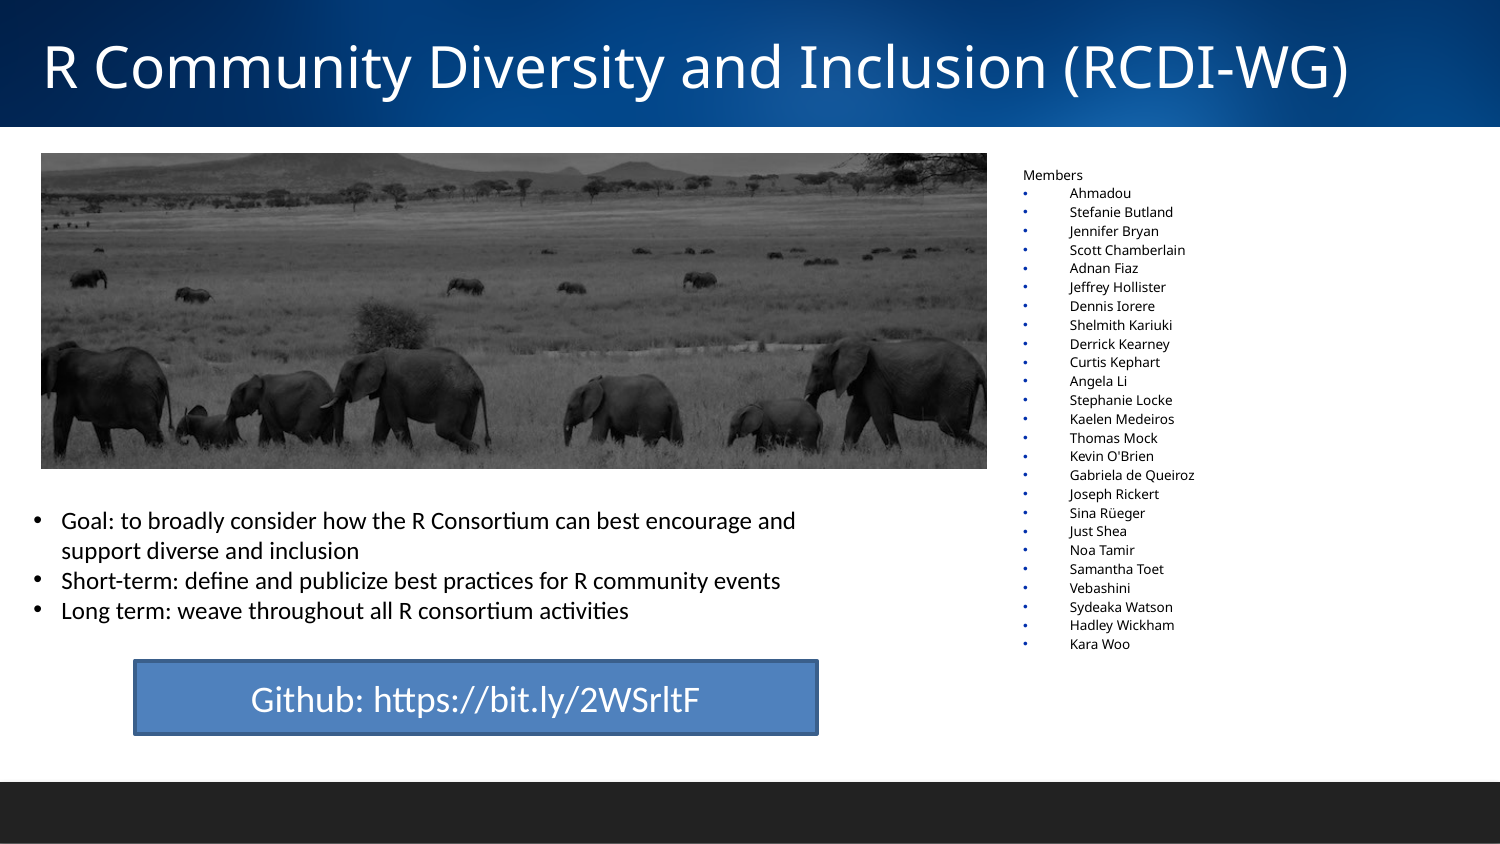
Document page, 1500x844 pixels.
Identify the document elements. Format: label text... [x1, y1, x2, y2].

text_box Github: https://bit.ly/2WSrltF [133, 659, 819, 736]
title R Community Diversity and Inclusion (RCDI-WG) [26, 9, 1413, 121]
picture [0, 0, 1500, 127]
list Members Ahmadou Stefanie Butland Jennifer Bryan Scott Chamberlain Adnan Fiaz Jeffrey Hollister Dennis Iorere Shelmith Kariuki Derrick Kearney Curtis Kephart Angela Li Stephanie Locke Kaelen Medeiros Thomas Mock Kevin O'Brien Gabriela de Queiroz Joseph Rickert Sina Rüeger Just Shea Noa Tamir Samantha Toet Vebashini Sydeaka Watson Hadley Wickham Kara Woo [1008, 140, 1284, 698]
picture [41, 152, 987, 469]
text_box Goal: to broadly consider how the R Consortium can best encourage and support diverse and inclusion Short-term: define and publicize best practices for R community events Long term: weave throughout all R consortium activities [18, 497, 830, 632]
